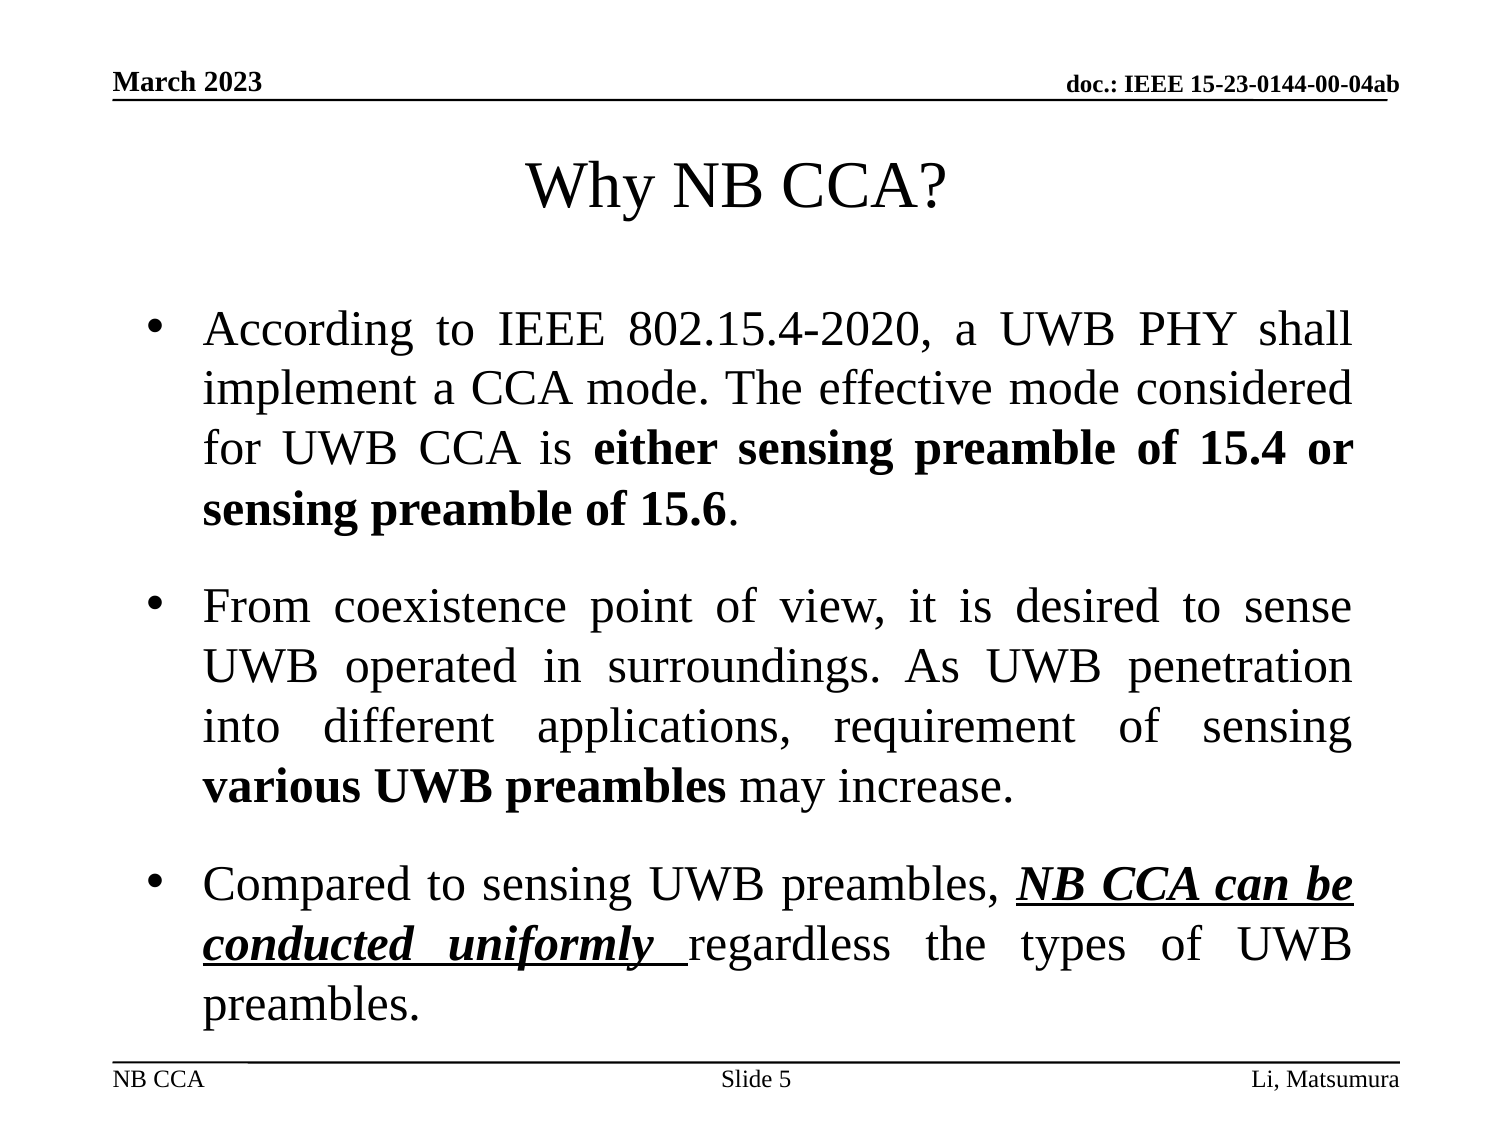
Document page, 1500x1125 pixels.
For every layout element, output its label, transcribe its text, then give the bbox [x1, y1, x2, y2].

list According to IEEE 802.15.4-2020, a UWB PHY shall implement a CCA mode. The effective mode considered for UWB CCA is either sensing preamble of 15.4 or sensing preamble of 15.6. From coexistence point of view, it is desired to sense UWB operated in surroundings. As UWB penetration into different applications, requirement of sensing various UWB preambles may increase. Compared to sensing UWB preambles, NB CCA can be conducted uniformly regardless the types of UWB preambles. [131, 287, 1369, 933]
slide_number Slide 5 [712, 1062, 800, 1093]
title Why NB CCA? [62, 137, 1413, 225]
